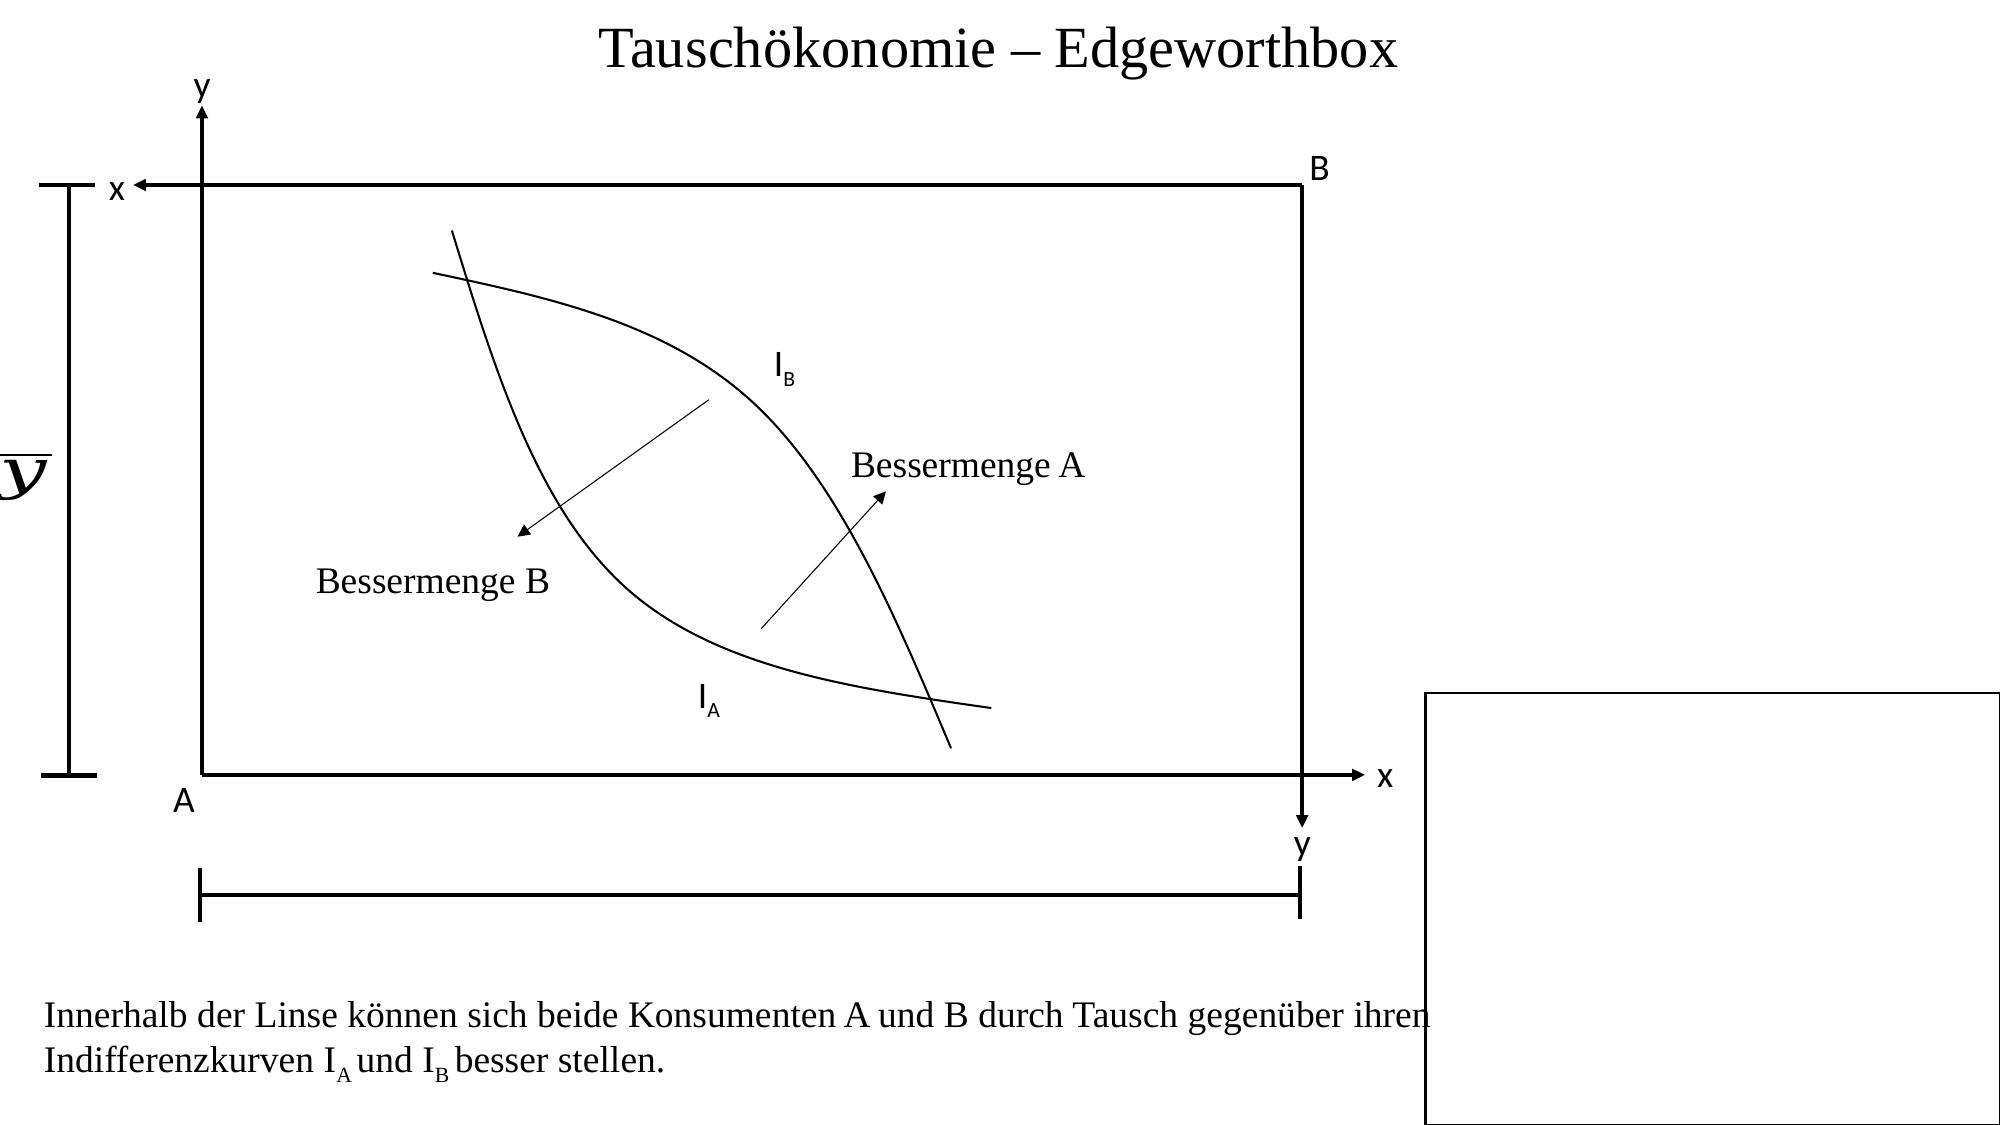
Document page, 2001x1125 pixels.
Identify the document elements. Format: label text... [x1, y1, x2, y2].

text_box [467, 47, 1886, 711]
text_box [432, 271, 467, 305]
text_box y [178, 52, 226, 113]
text_box Innerhalb der Linse können sich beide Konsumenten A und B durch Tausch gegenüber ihren Indifferenzkurven IA und IB besser stellen. [29, 982, 1424, 1094]
text_box x [94, 155, 140, 216]
text_box y [1278, 811, 1326, 871]
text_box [38, 184, 98, 776]
text_box [450, 230, 467, 283]
text_box A [158, 767, 210, 828]
text_box [1424, 692, 2000, 1125]
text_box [199, 865, 1301, 922]
text_box [910, 711, 953, 749]
text_box x [1362, 742, 1408, 803]
text_box Tauschökonomie – Edgeworthbox [0, 1, 1998, 91]
text_box Bessermenge B [301, 549, 467, 609]
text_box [621, 202, 1569, 556]
text_box IA [683, 711, 735, 730]
